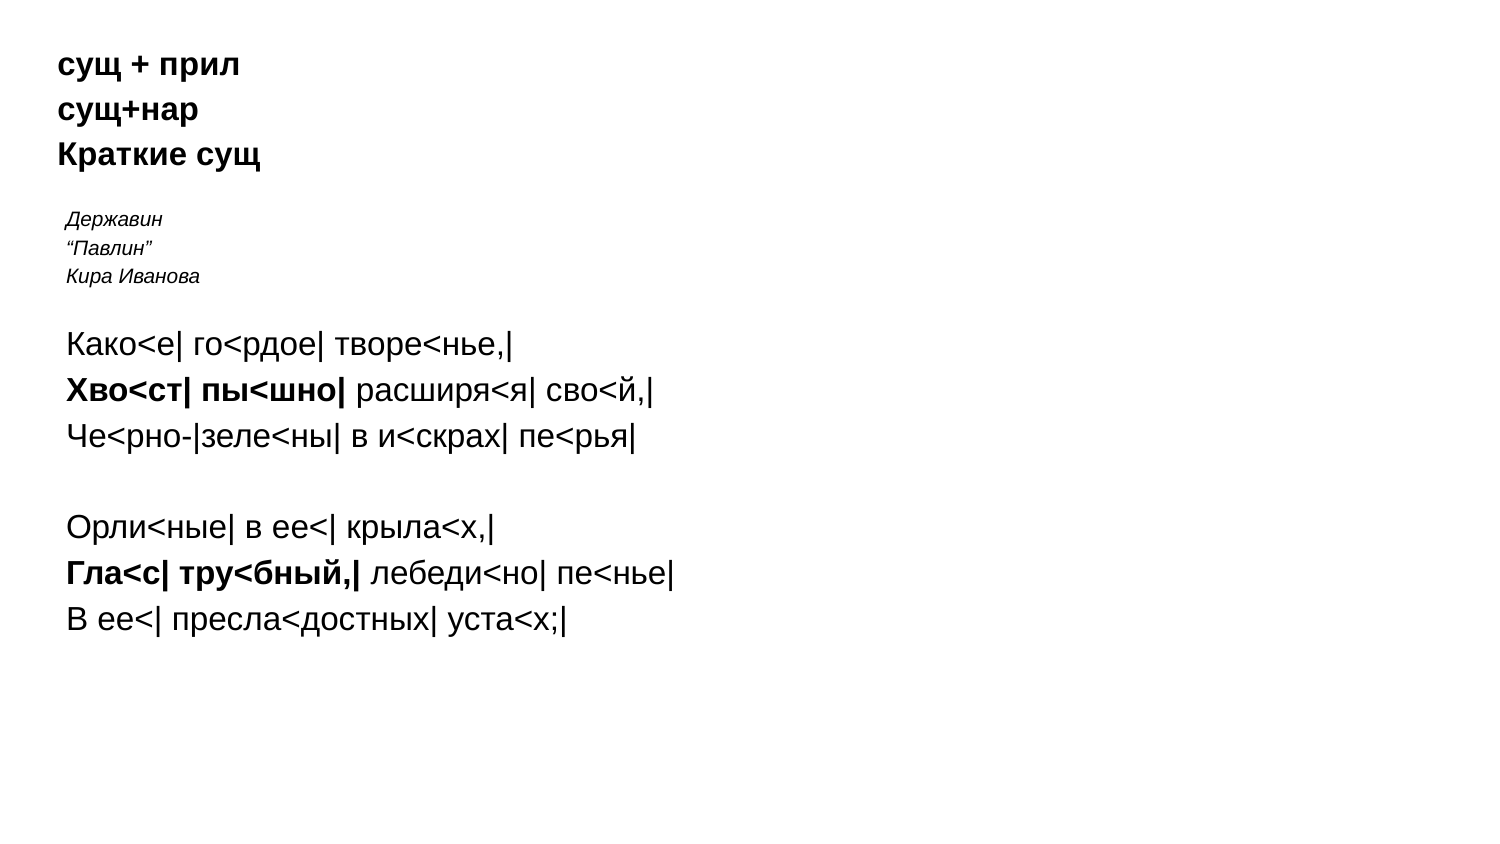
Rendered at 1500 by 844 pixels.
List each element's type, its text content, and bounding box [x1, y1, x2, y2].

list Державин “Павлин” Кира Иванова Како<е| го<рдое| творе<нье,| Хво<ст| пы<шно| расширя<я| сво<й,| Че<рно-|зеле<ны| в и<скрах| пе<рья| Орли<ные| в ее<| крыла<х,| Гла<с| тру<бный,| лебеди<но| пе<нье| В ее<| пресла<достных| уста<х;| [51, 187, 1449, 748]
title сущ + прил cущ+нар Краткие сущ [42, 21, 1440, 116]
